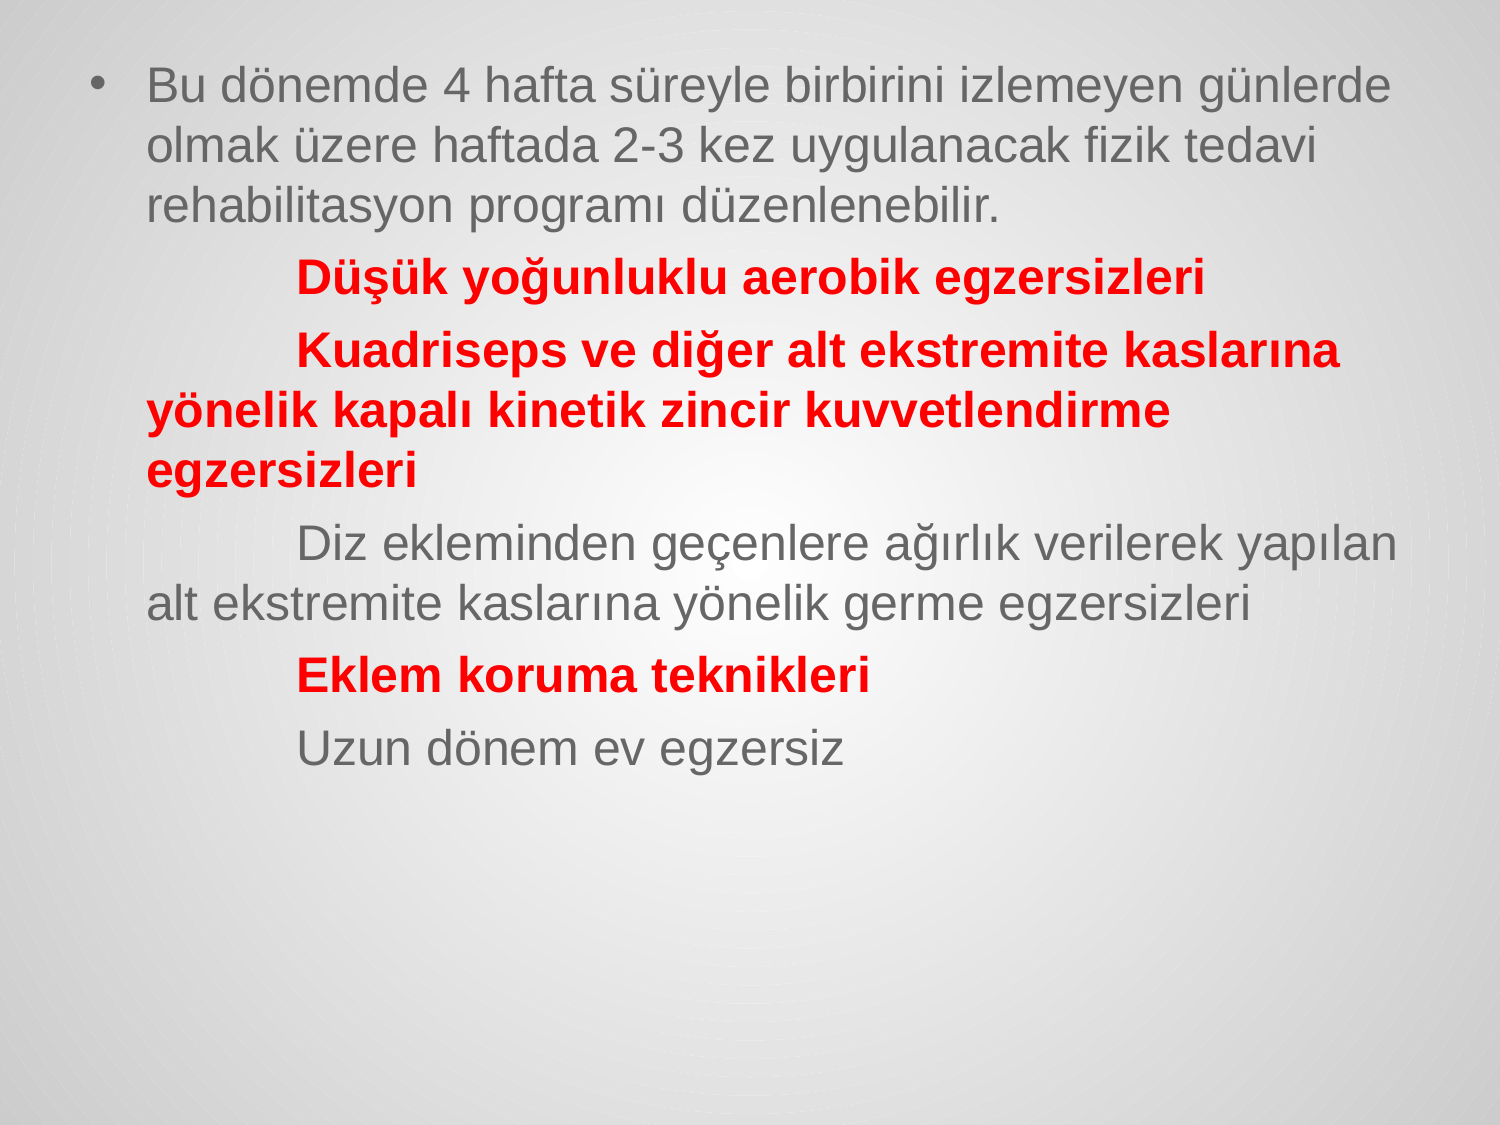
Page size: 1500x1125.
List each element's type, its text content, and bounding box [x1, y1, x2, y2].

text_box Bu dönemde 4 hafta süreyle birbirini izlemeyen günlerde olmak üzere haftada 2-3 kez uygulanacak fizik tedavi rehabilitasyon programı düzenlenebilir. Düşük yoğunluklu aerobik egzersizleri Kuadriseps ve diğer alt ekstremite kaslarına yönelik kapalı kinetik zincir kuvvetlendirme egzersizleri Diz ekleminden geçenlere ağırlık verilerek yapılan alt ekstremite kaslarına yönelik germe egzersizleri Eklem koruma teknikleri Uzun dönem ev egzersiz [74, 45, 1425, 1005]
